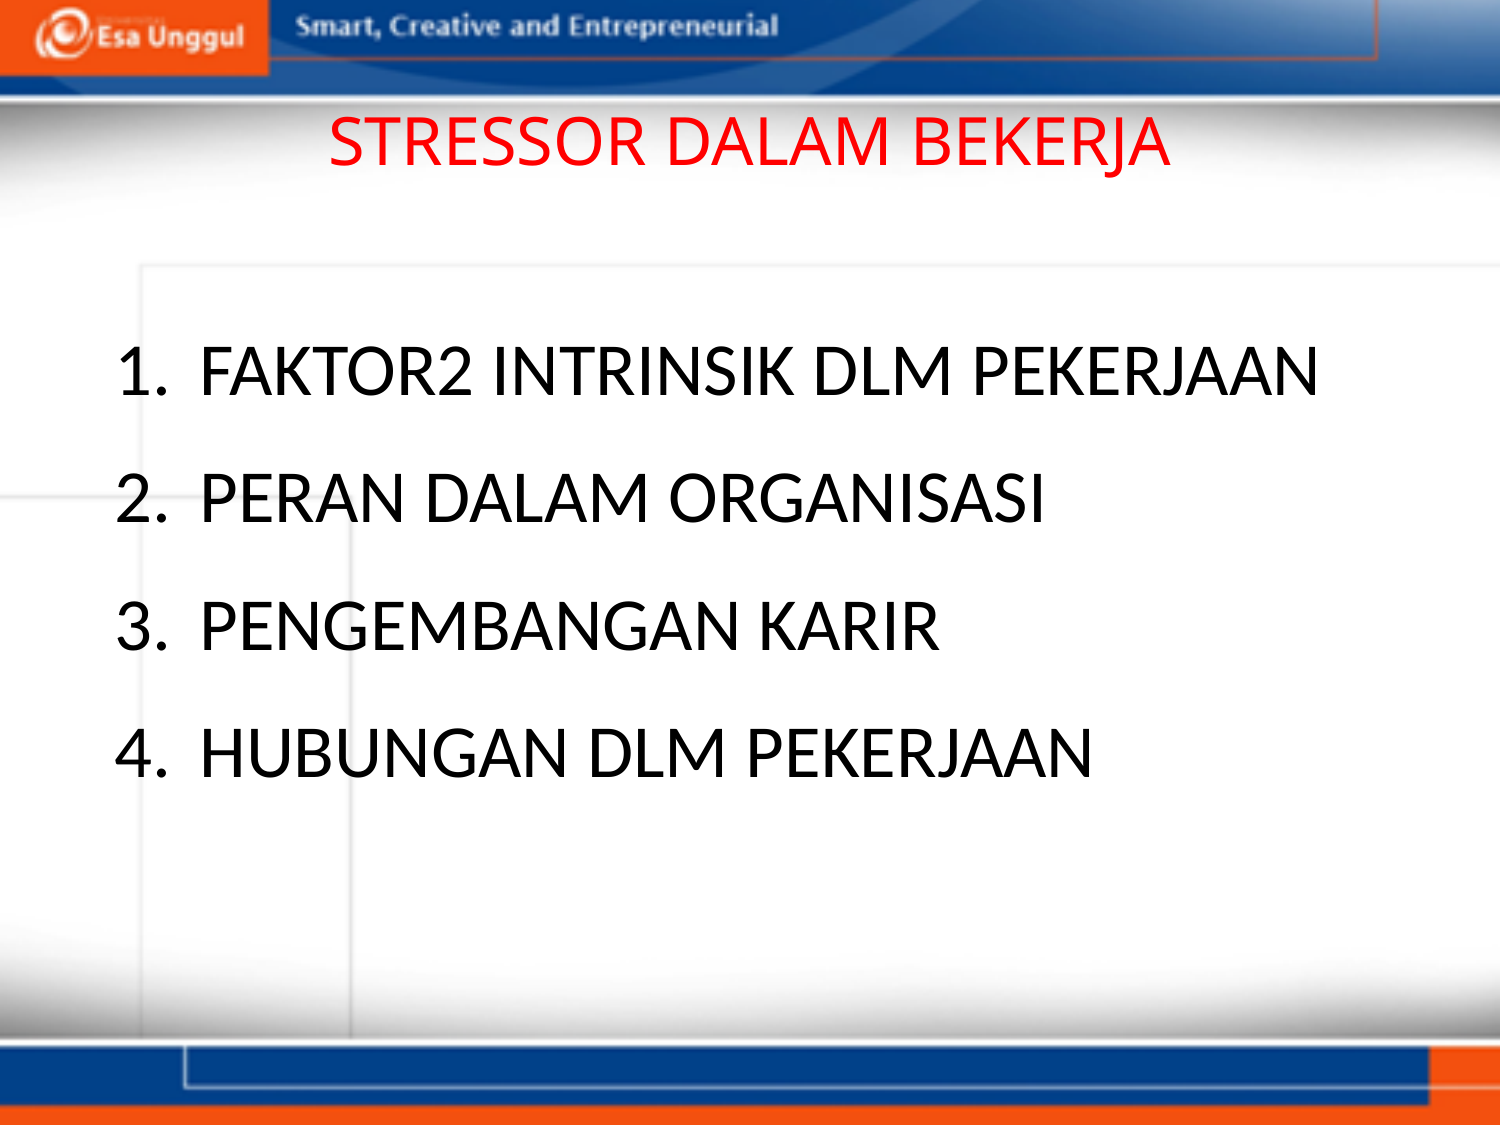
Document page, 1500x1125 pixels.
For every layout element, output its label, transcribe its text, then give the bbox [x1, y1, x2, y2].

picture [0, 0, 1500, 1125]
list FAKTOR2 INTRINSIK DLM PEKERJAAN PERAN DALAM ORGANISASI PENGEMBANGAN KARIR HUBUNGAN DLM PEKERJAAN [99, 312, 1445, 1001]
title STRESSOR DALAM BEKERJA [75, 45, 1425, 233]
